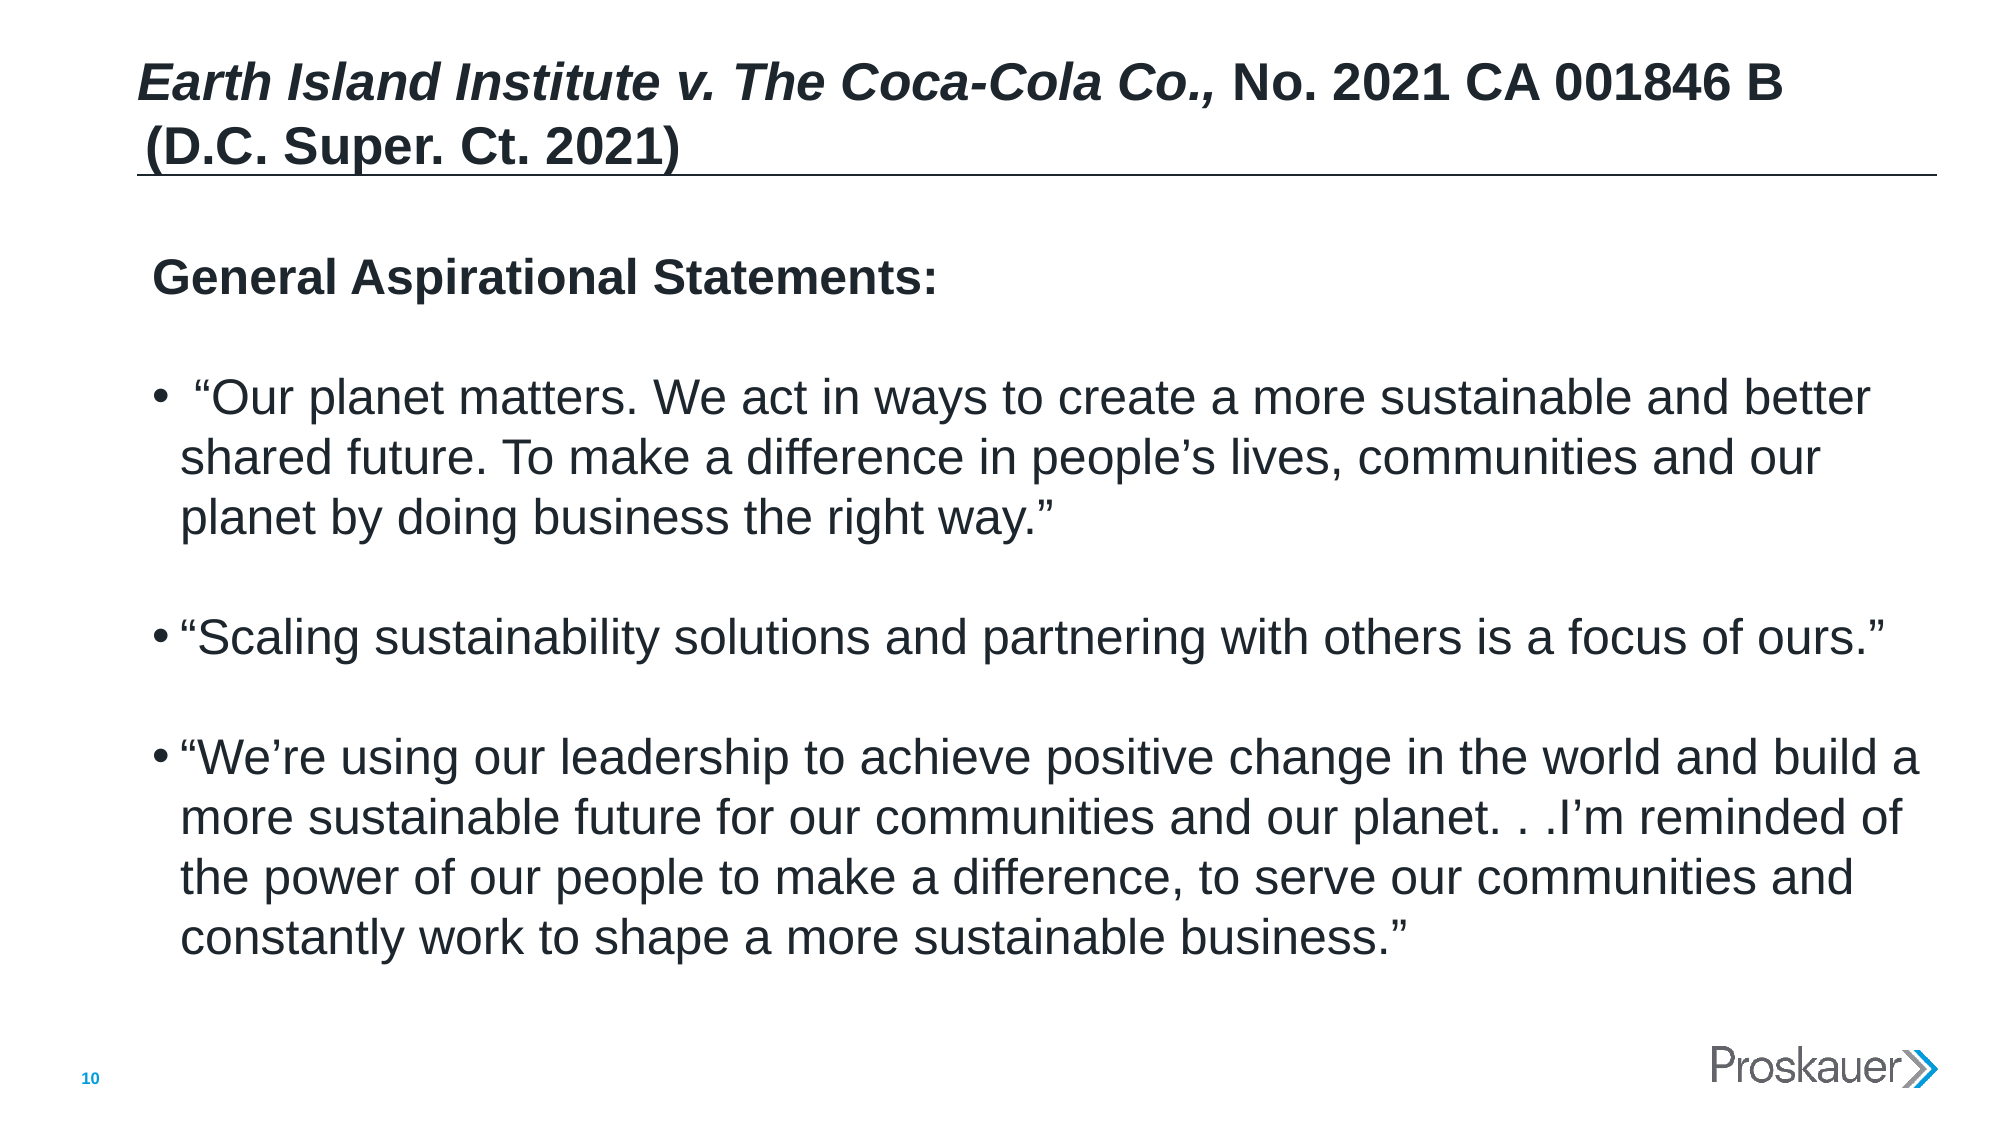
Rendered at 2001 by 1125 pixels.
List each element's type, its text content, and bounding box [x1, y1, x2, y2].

picture [1712, 1046, 1938, 1088]
slide_number 10 [0, 1012, 100, 1088]
text_box General Aspirational Statements: “Our planet matters. We act in ways to create a more sustainable and better shared future. To make a difference in people’s lives, communities and our planet by doing business the right way.” “Scaling sustainability solutions and partnering with others is a focus of ours.” “We’re using our leadership to achieve positive change in the world and build a more sustainable future for our communities and our planet. . .I’m reminded of the power of our people to make a difference, to serve our communities and constantly work to shape a more sustainable business.” [137, 237, 1938, 973]
picture [1922, 1072, 1938, 1088]
title Earth Island Institute v. The Coca-Cola Co., No. 2021 CA 001846 B (D.C. Super. Ct. 2021) [137, 0, 1938, 175]
